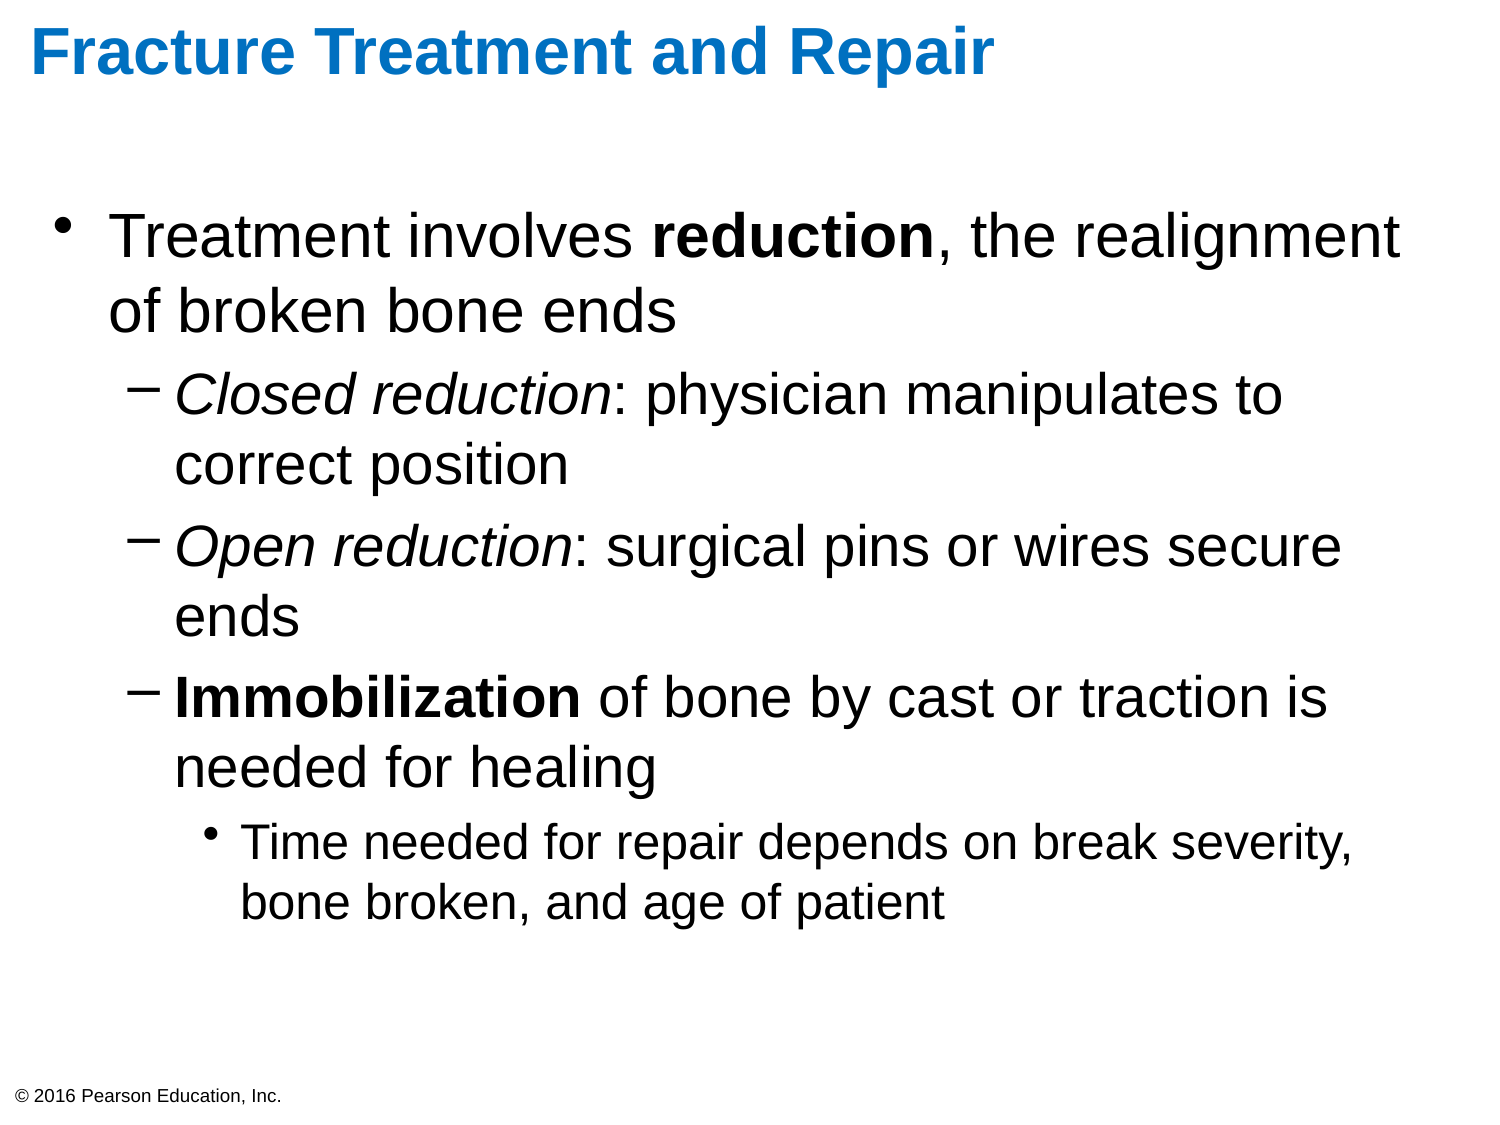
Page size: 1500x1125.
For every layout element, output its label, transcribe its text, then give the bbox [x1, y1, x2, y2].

footer © 2016 Pearson Education, Inc. [0, 1065, 507, 1125]
title Fracture Treatment and Repair [0, 0, 1500, 96]
list Treatment involves reduction, the realignment of broken bone ends Closed reduction: physician manipulates to correct position Open reduction: surgical pins or wires secure ends Immobilization of bone by cast or traction is needed for healing Time needed for repair depends on break severity, bone broken, and age of patient [37, 187, 1463, 1066]
